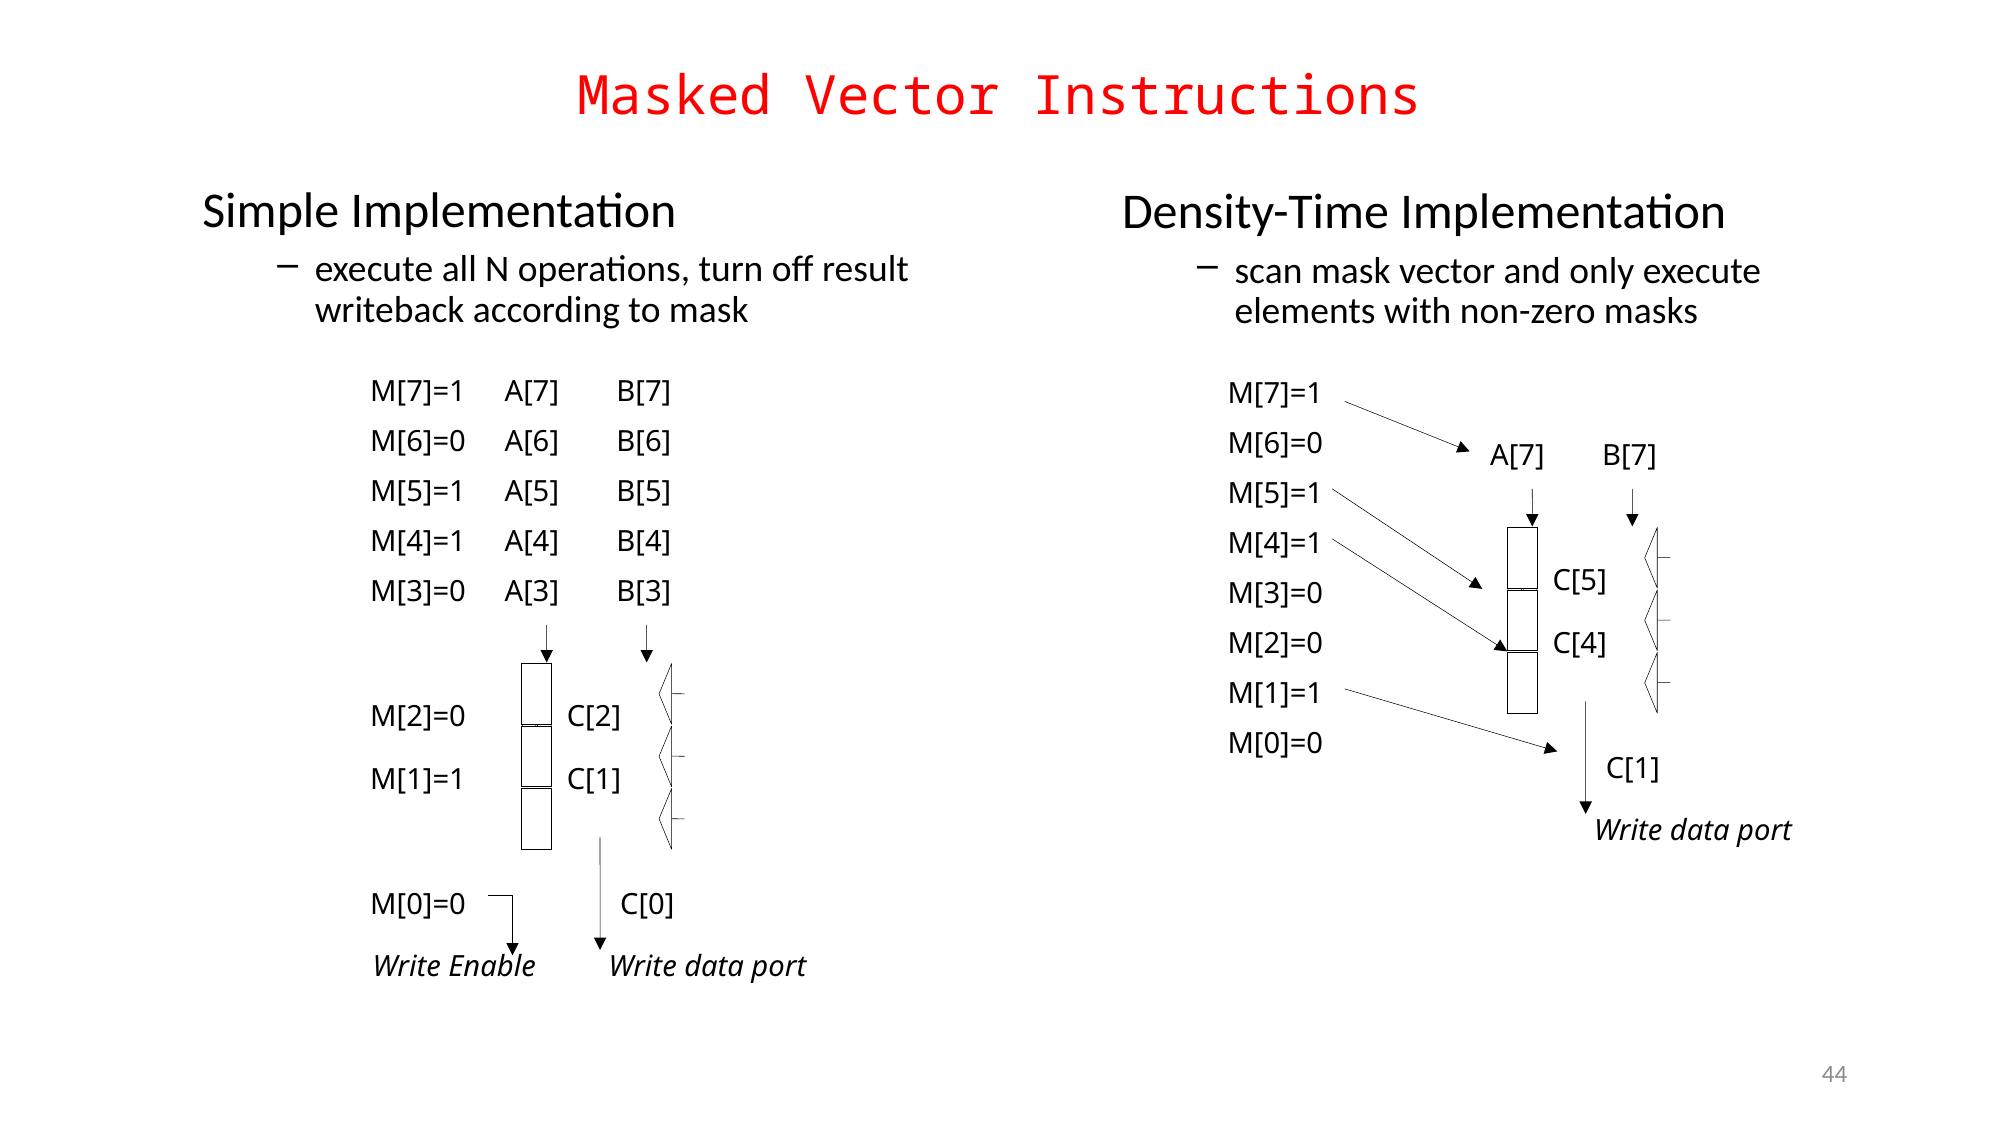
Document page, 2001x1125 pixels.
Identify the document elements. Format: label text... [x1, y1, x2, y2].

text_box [1107, 175, 1883, 854]
title Masked Vector Instructions [137, 59, 1863, 135]
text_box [187, 174, 1000, 991]
slide_number 44 [1412, 1042, 1863, 1103]
